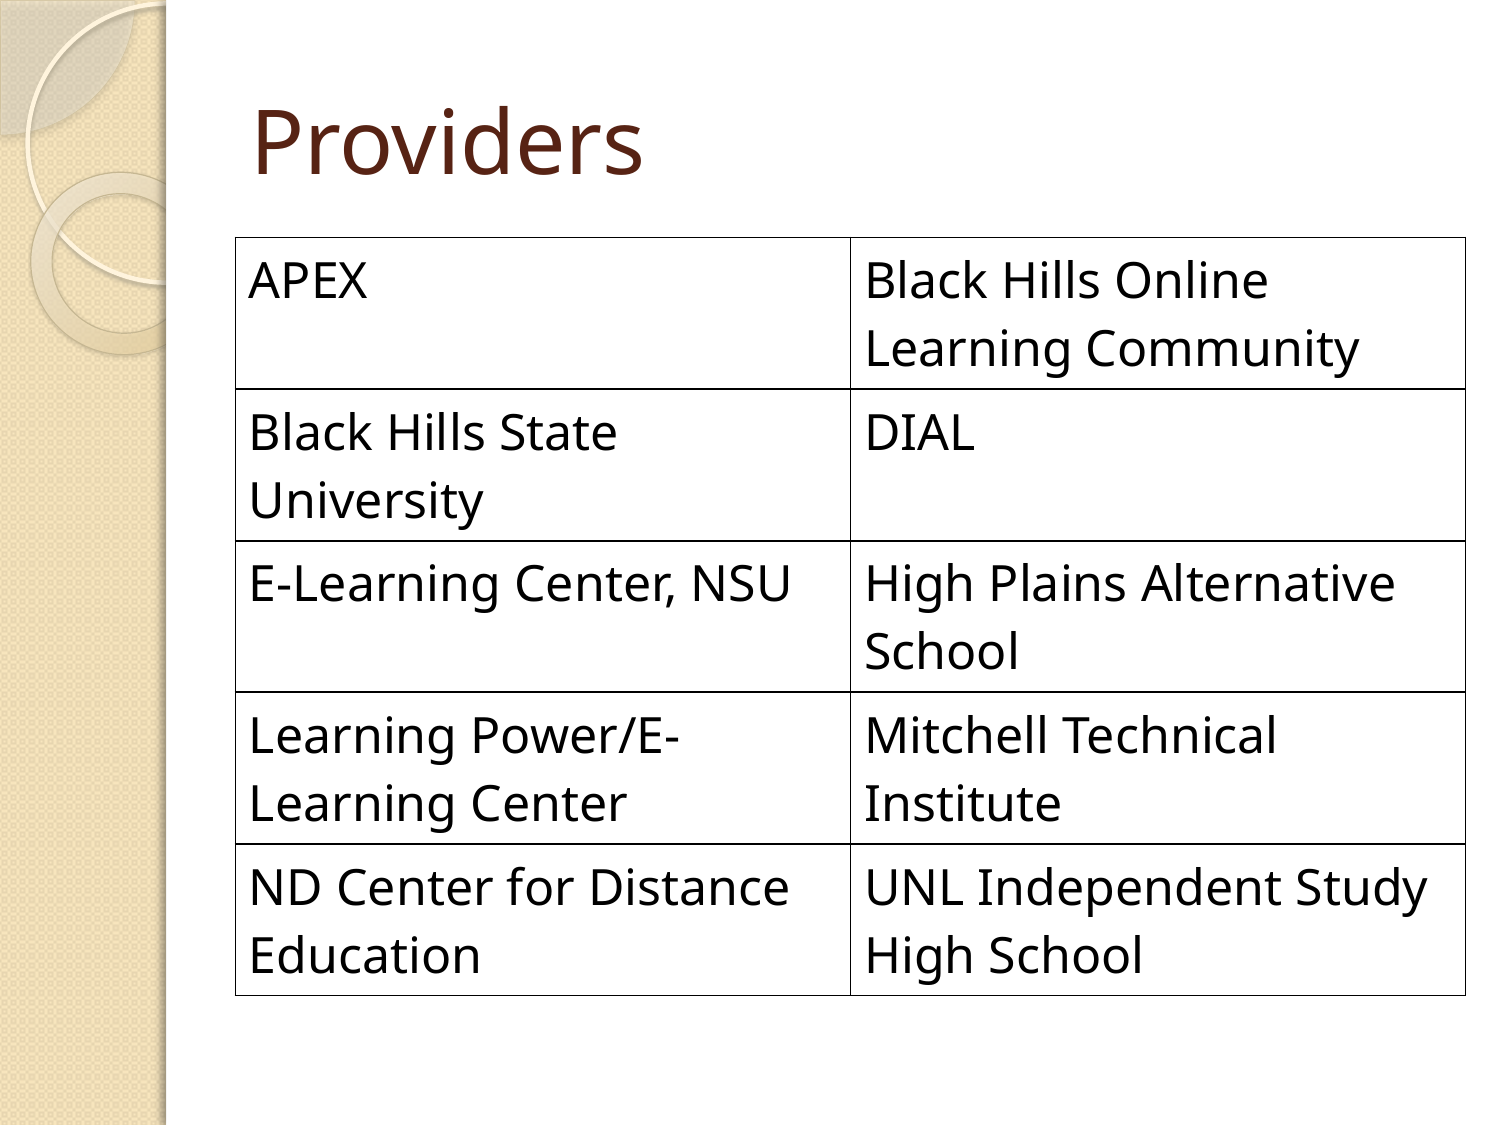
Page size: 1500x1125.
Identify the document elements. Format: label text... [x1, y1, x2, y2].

table_cell DIAL [851, 390, 1465, 540]
table_cell UNL Independent Study High School [851, 845, 1465, 995]
table_cell High Plains Alternative School [851, 542, 1465, 691]
table_cell Black Hills State University [236, 390, 850, 540]
table_cell Mitchell Technical Institute [851, 693, 1465, 843]
table_cell ND Center for Distance Education [236, 845, 850, 995]
title Providers [235, 45, 1466, 233]
table_cell Learning Power/E-Learning Center [236, 693, 850, 843]
table_cell E-Learning Center, NSU [236, 542, 850, 691]
table_header APEX [236, 238, 850, 388]
table_header Black Hills Online Learning Community [851, 238, 1465, 388]
